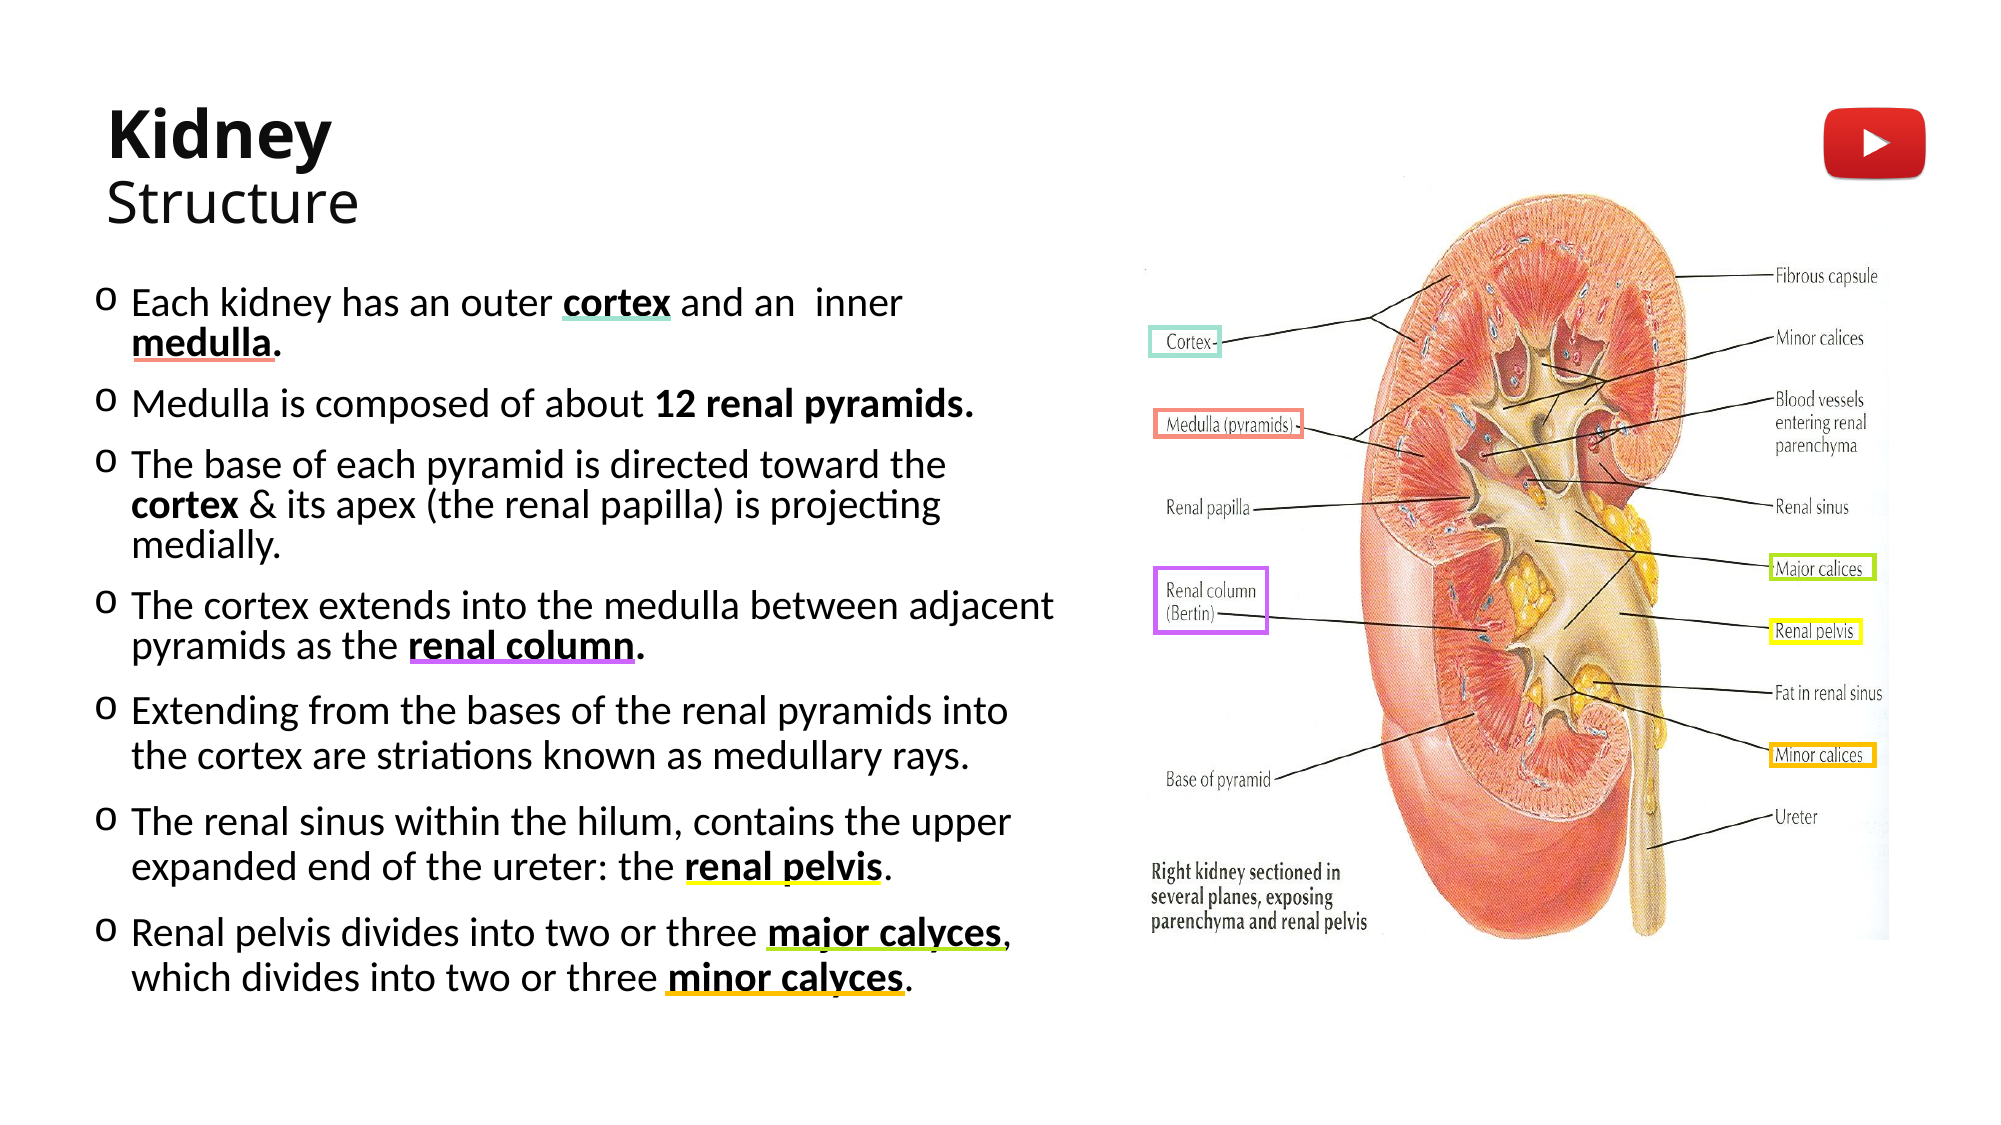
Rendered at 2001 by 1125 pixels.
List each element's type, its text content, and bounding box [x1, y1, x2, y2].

title Kidney Structure [91, 59, 1817, 278]
picture [1808, 78, 1941, 210]
list Each kidney has an outer cortex and an inner medulla. Medulla is composed of about 12 renal pyramids. The base of each pyramid is directed toward the cortex & its apex (the renal papilla) is projecting medially. The cortex extends into the medulla between adjacent pyramids as the renal column. Extending from the bases of the renal pyramids into the cortex are striations known as medullary rays. The renal sinus within the hilum, contains the upper expanded end of the ureter: the renal pelvis. Renal pelvis divides into two or three major calyces, which divides into two or three minor calyces. [78, 276, 1077, 1032]
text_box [1141, 176, 1889, 940]
